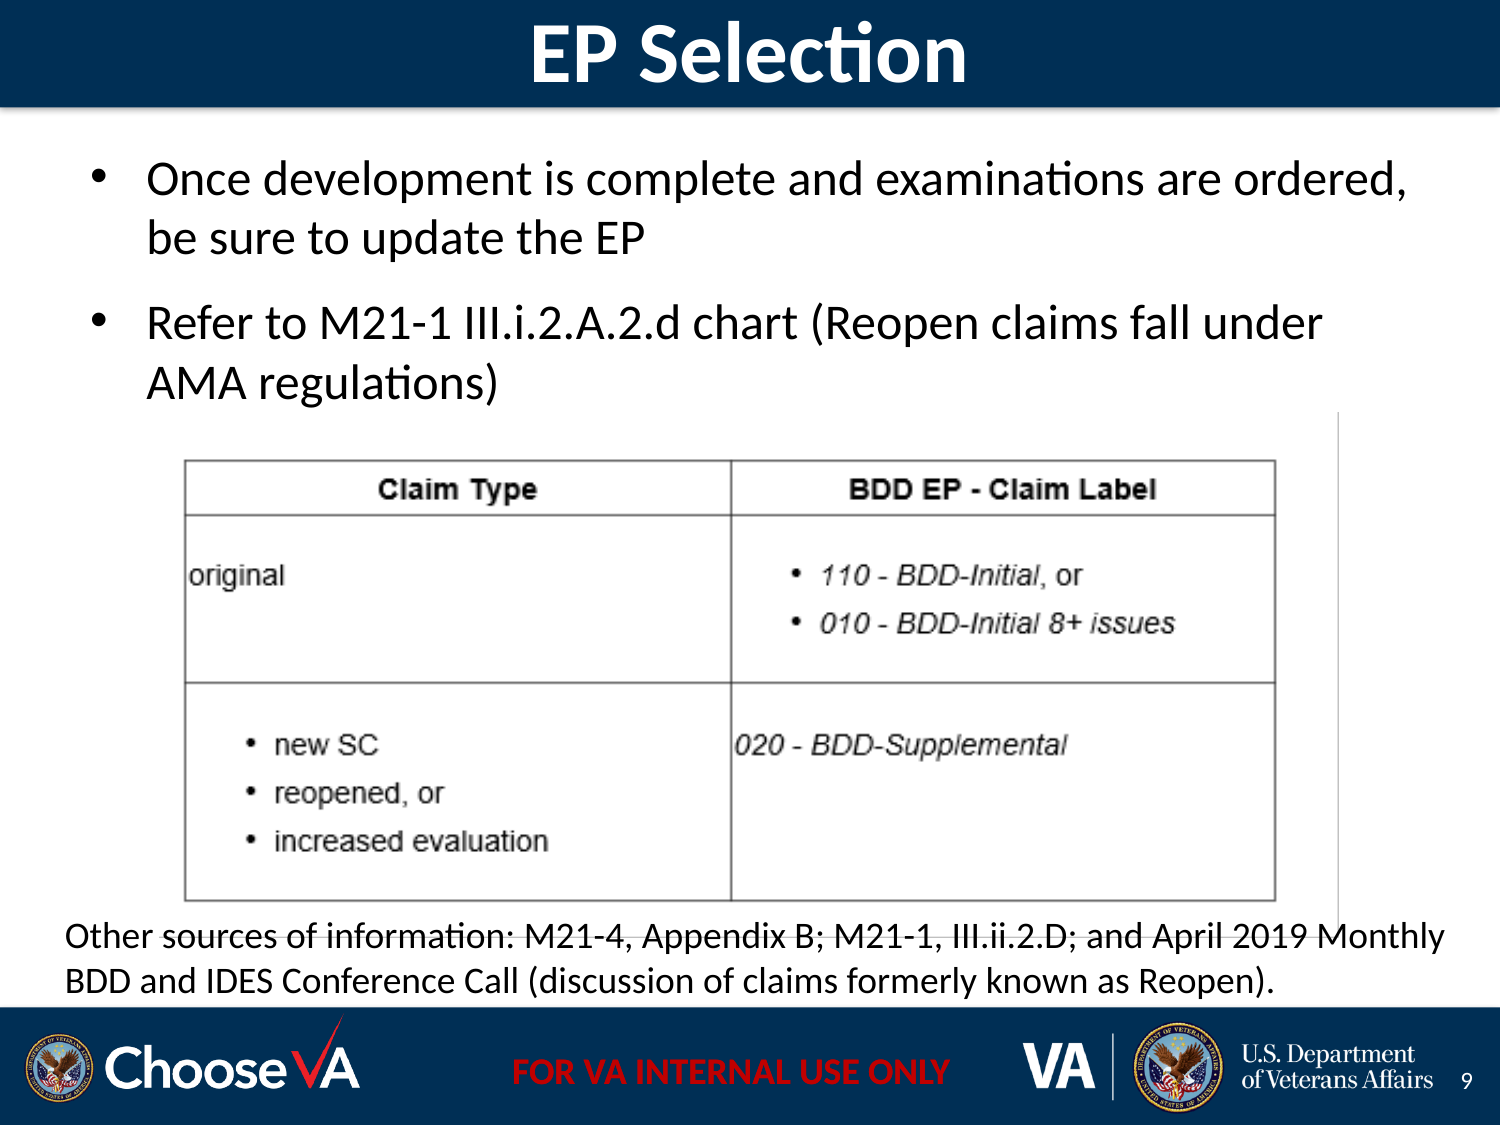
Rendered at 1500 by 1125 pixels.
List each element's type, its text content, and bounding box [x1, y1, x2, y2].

slide_number 9 [1425, 1049, 1489, 1110]
title EP Selection [0, 0, 1500, 108]
picture [1017, 1053, 1438, 1120]
text_box Other sources of information: M21-4, Appendix B; M21-1, III.ii.2.D; and April 2019 Monthly BDD and IDES Conference Call (discussion of claims formerly known as Reopen). [49, 858, 1463, 1053]
list Once development is complete and examinations are ordered, be sure to update the EP Refer to M21-1 III.i.2.A.2.d chart (Reopen claims fall under AMA regulations) [75, 137, 1425, 858]
picture [24, 1012, 360, 1103]
picture [159, 412, 1341, 941]
